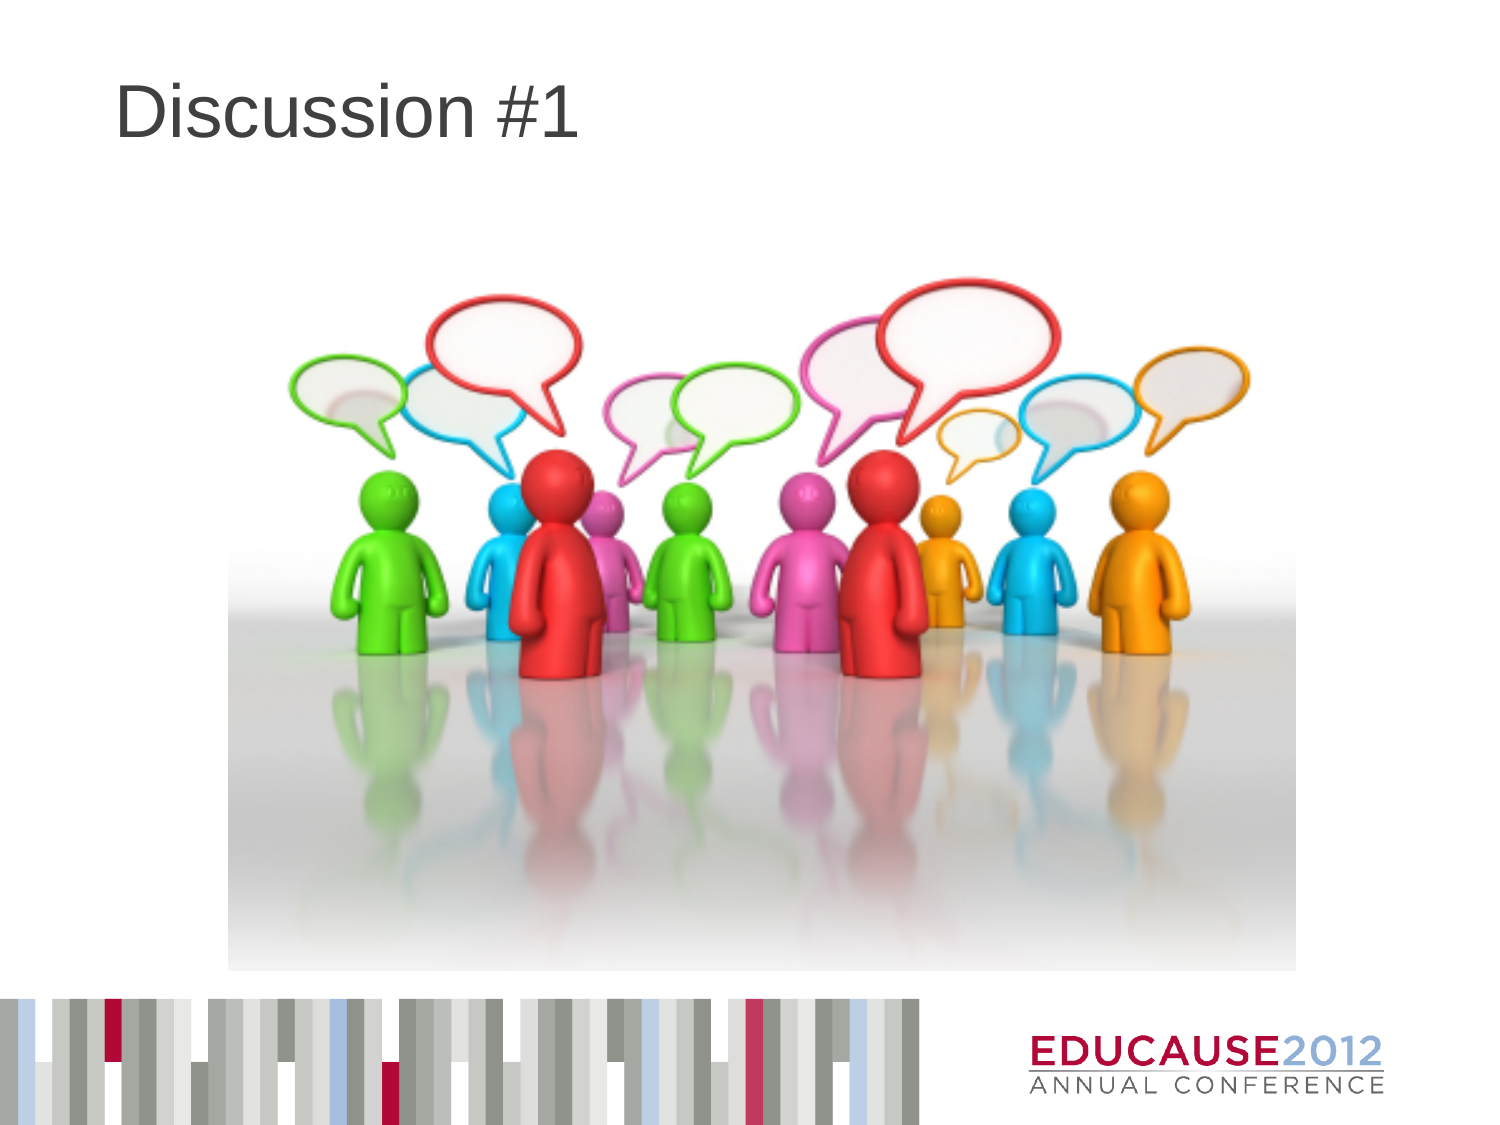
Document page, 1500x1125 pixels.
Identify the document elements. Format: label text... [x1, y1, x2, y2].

title Discussion #1 [99, 55, 1416, 176]
picture [0, 0, 1500, 1125]
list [99, 262, 1426, 971]
